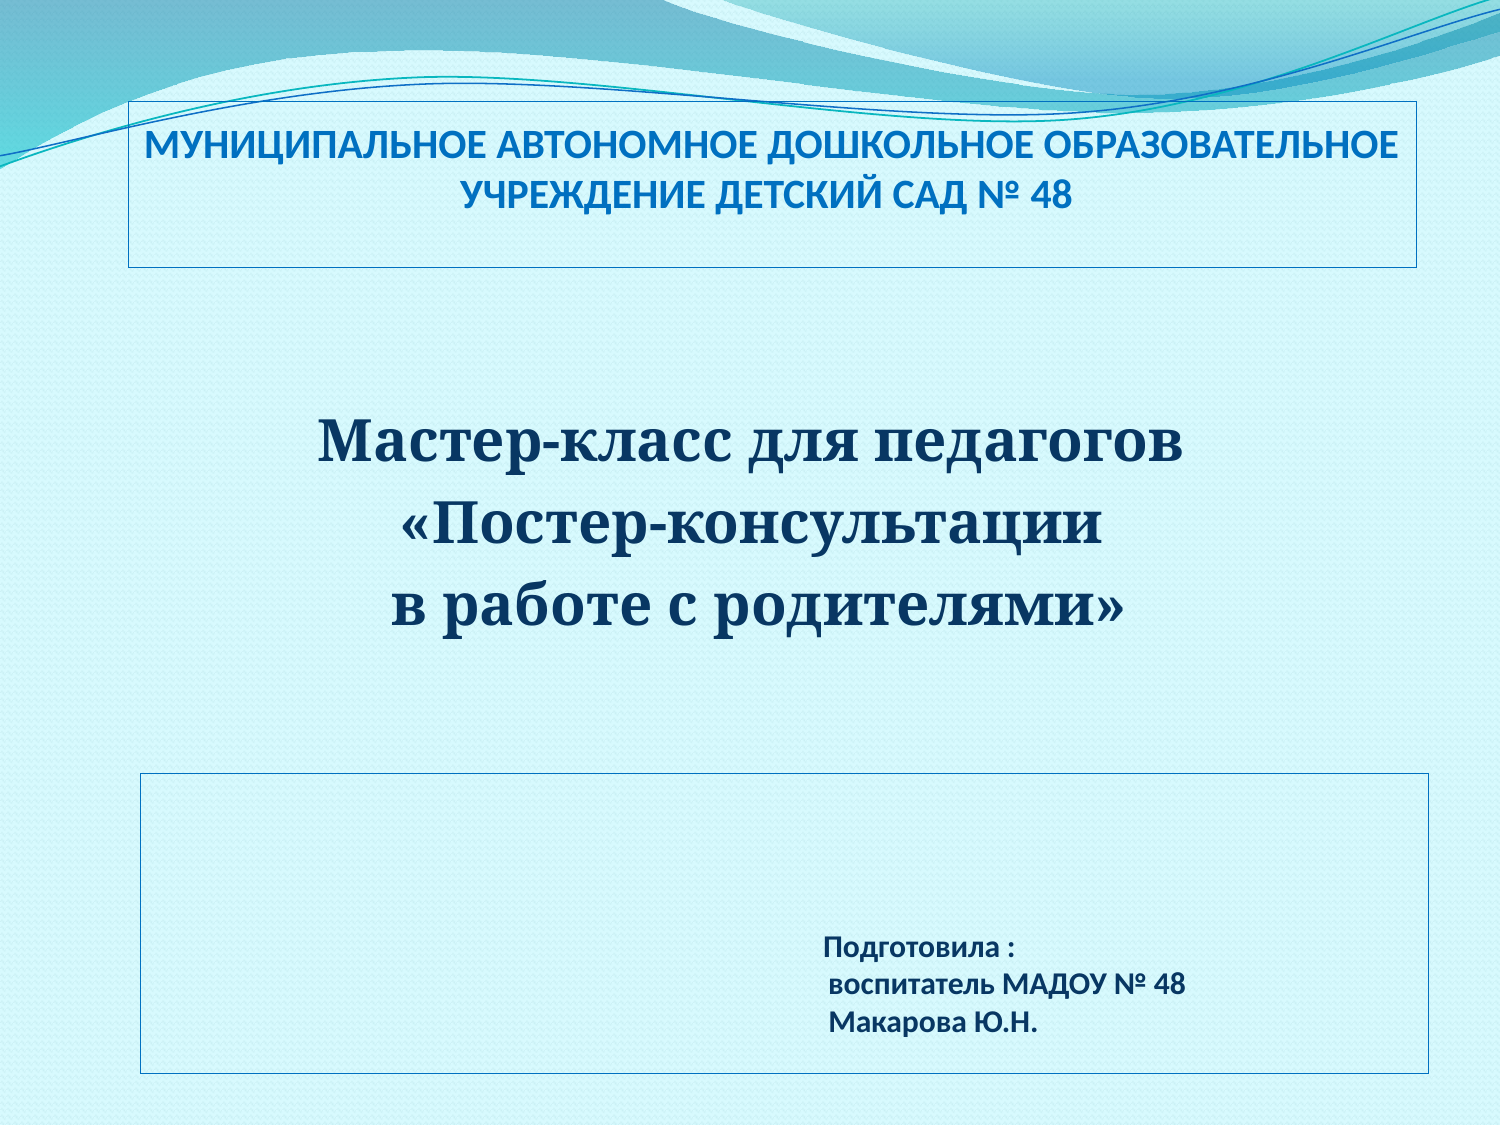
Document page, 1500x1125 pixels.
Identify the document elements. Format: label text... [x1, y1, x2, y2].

title МУНИЦИПАЛЬНОЕ АВТОНОМНОЕ ДОШКОЛЬНОЕ ОБРАЗОВАТЕЛЬНОЕ УЧРЕЖДЕНИЕ ДЕТСКИЙ САД № 48 [128, 101, 1417, 268]
subtitle Мастер-класс для педагогов «Постер-консультации в работе с родителями» [87, 314, 1442, 818]
text_box Подготовила : воспитатель МАДОУ № 48 Макарова Ю.Н. [140, 773, 1429, 1074]
